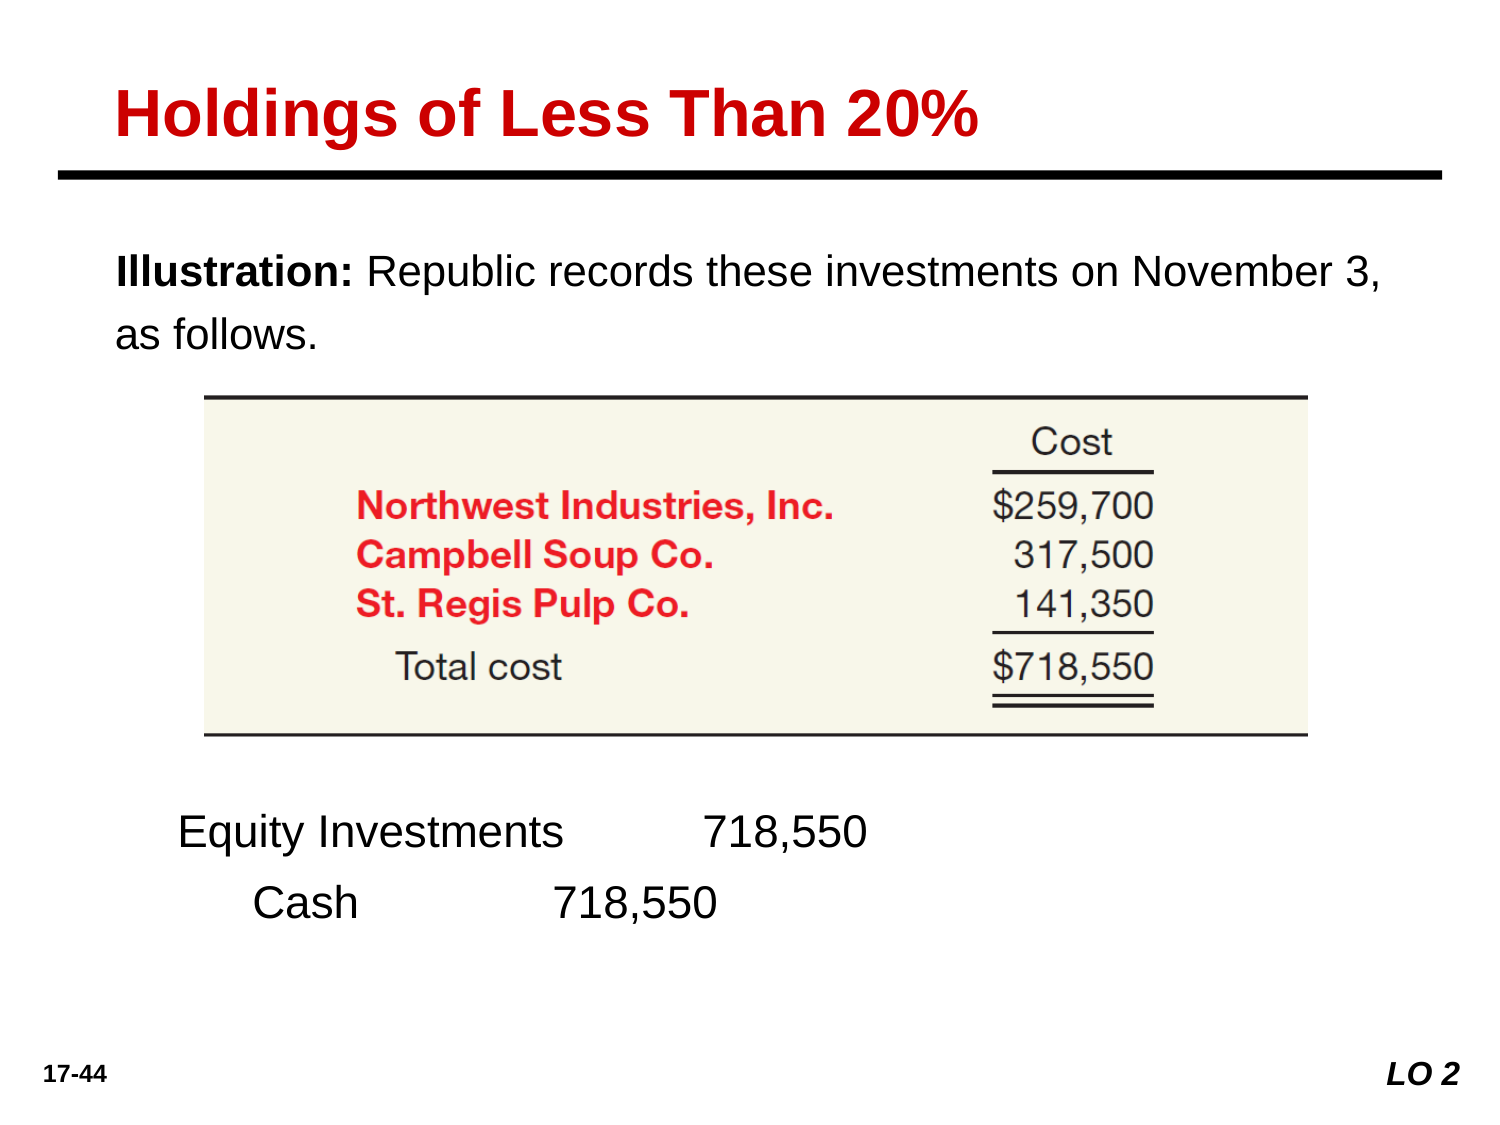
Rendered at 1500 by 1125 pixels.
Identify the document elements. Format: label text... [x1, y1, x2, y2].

text_box Equity Investments 718,550 Cash 718,550 [162, 783, 1388, 935]
text_box Holdings of Less Than 20% [99, 62, 1450, 155]
picture [204, 389, 1308, 744]
text_box LO 2 [1337, 1044, 1475, 1100]
text_box Illustration: Republic records these investments on November 3, as follows. [99, 224, 1450, 366]
